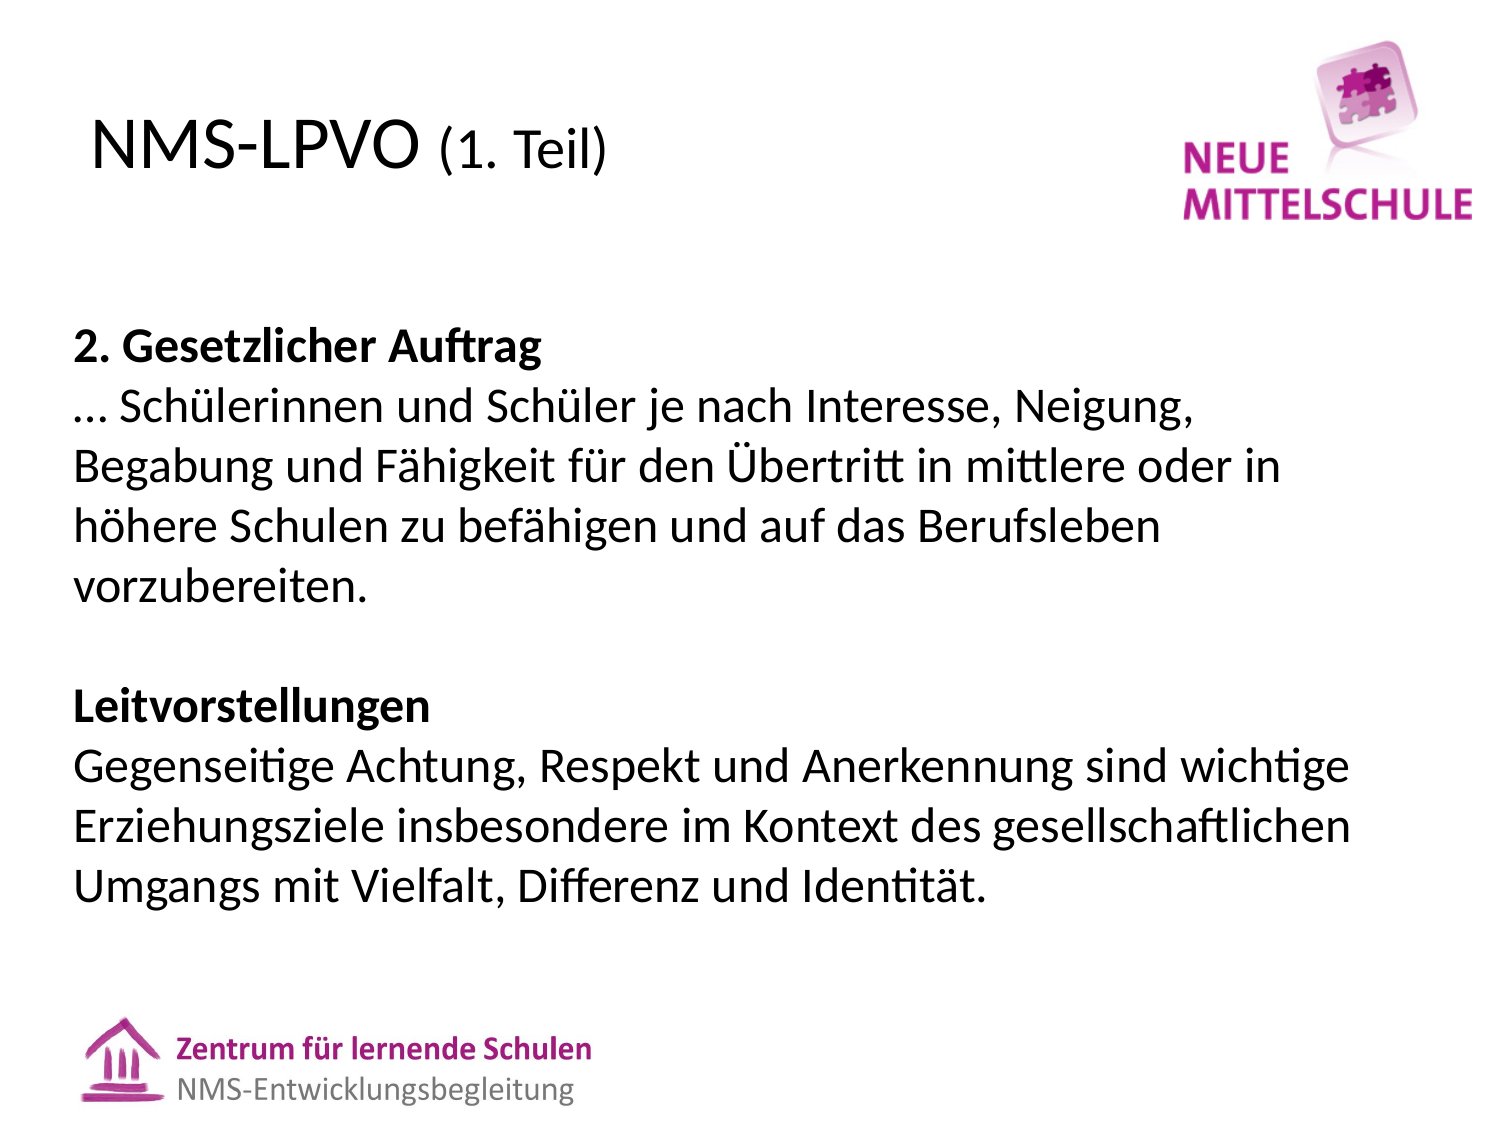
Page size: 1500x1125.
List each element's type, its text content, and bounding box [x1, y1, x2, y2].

picture [77, 1011, 632, 1125]
title NMS-LPVO (1. Teil) [75, 45, 1152, 233]
picture [1183, 24, 1472, 220]
text_box 2. Gesetzlicher Auftrag … Schülerinnen und Schüler je nach Interesse, Neigung, Begabung und Fähigkeit für den Übertritt in mittlere oder in höhere Schulen zu befähigen und auf das Berufsleben vorzubereiten. Leitvorstellungen Gegenseitige Achtung, Respekt und Anerkennung sind wichtige Erziehungsziele insbesondere im Kontext des gesellschaftlichen Umgangs mit Vielfalt, Differenz und Identität. [58, 304, 1418, 980]
